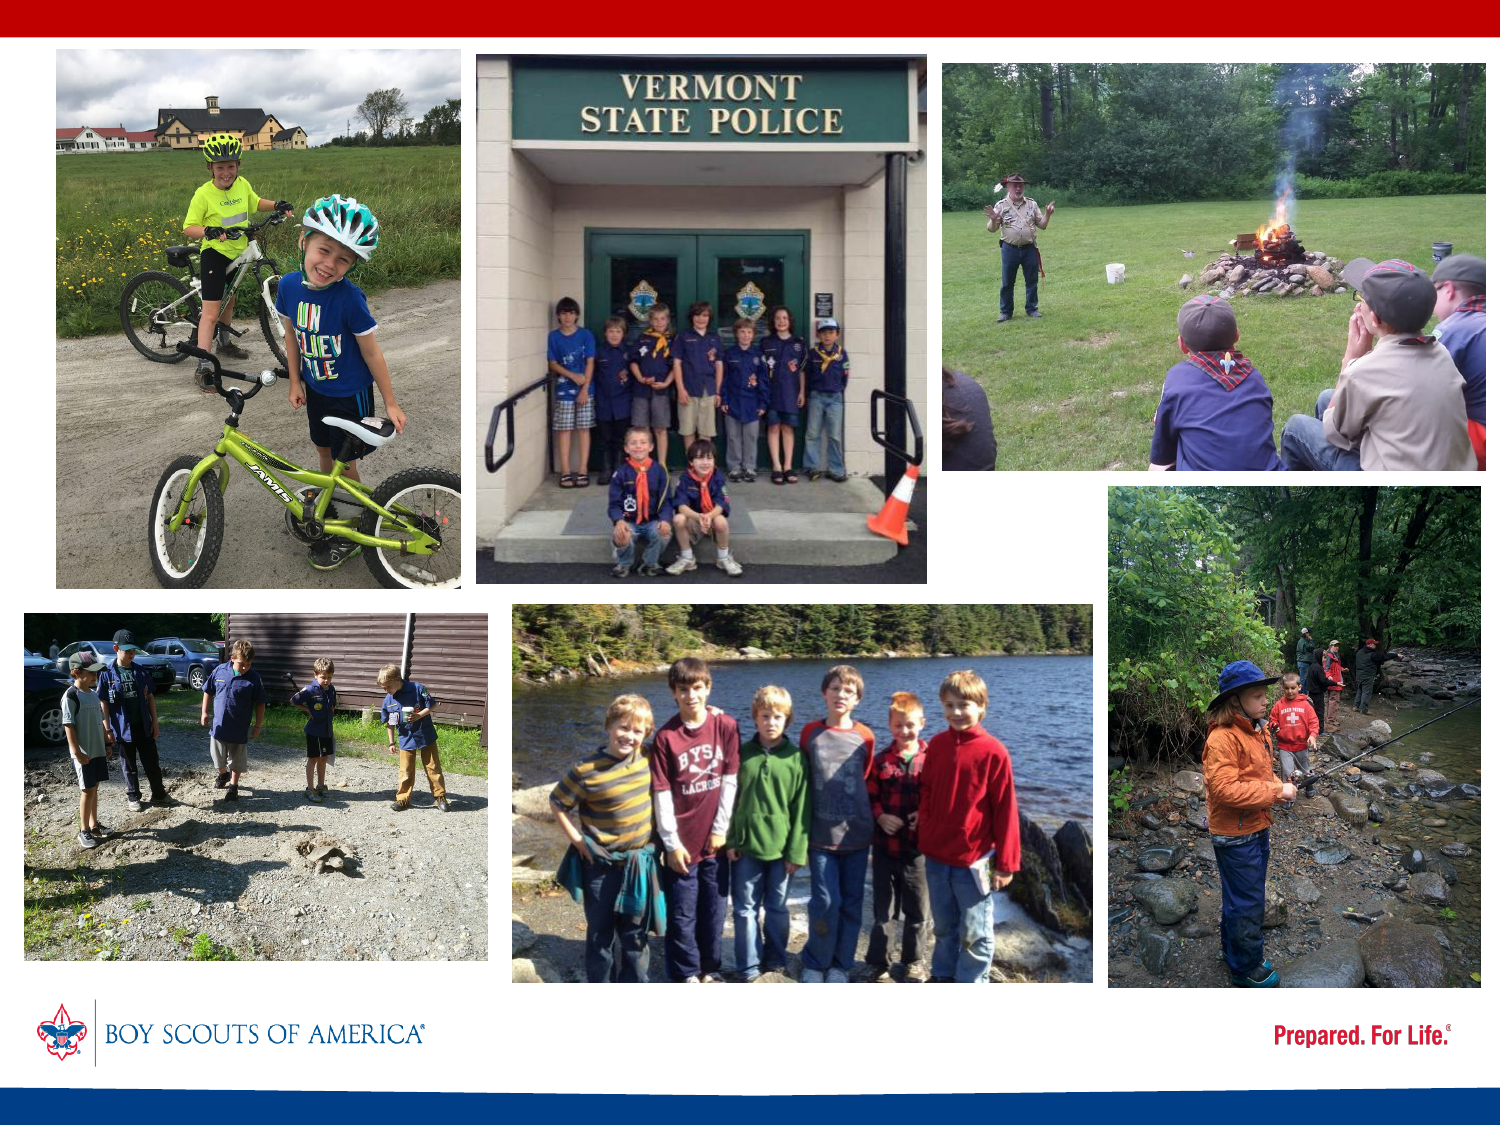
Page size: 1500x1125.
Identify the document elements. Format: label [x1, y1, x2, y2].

picture [942, 63, 1486, 471]
picture [476, 54, 927, 584]
picture [1108, 485, 1481, 988]
picture [24, 613, 488, 961]
picture [1275, 1024, 1451, 1048]
picture [56, 49, 461, 589]
picture [512, 604, 1093, 988]
picture [37, 999, 425, 1067]
